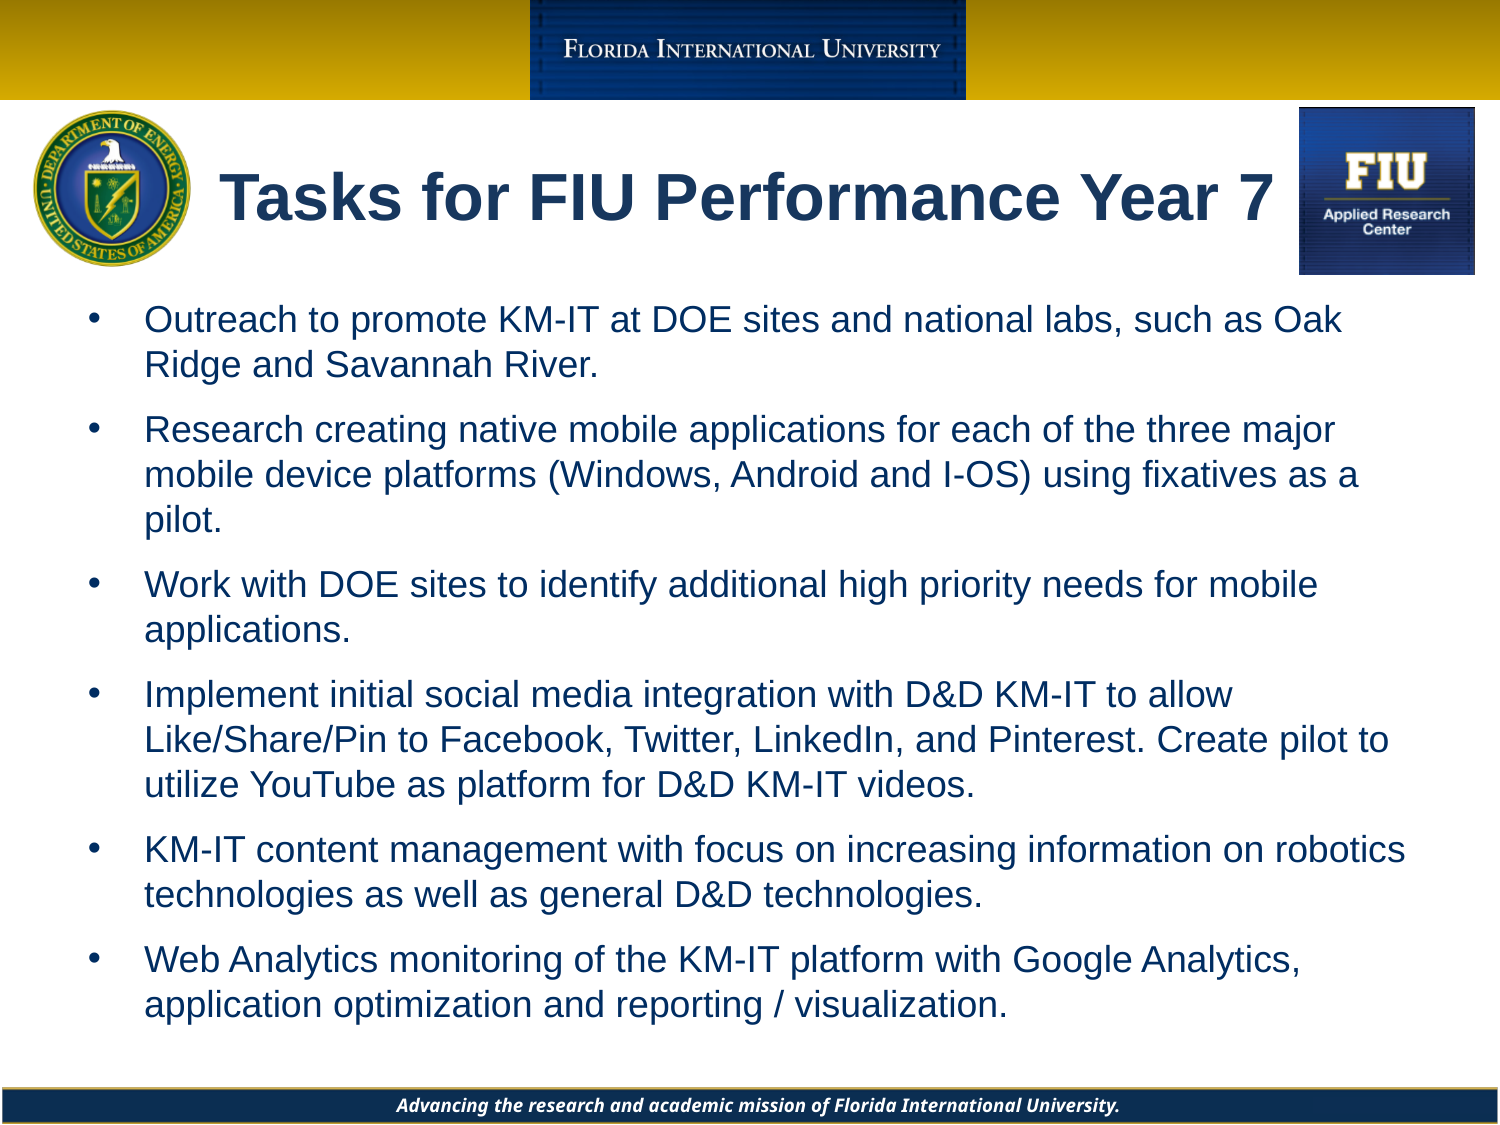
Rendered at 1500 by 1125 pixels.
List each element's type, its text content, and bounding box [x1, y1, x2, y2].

picture [530, 0, 966, 100]
picture [0, 1085, 1500, 1125]
list Outreach to promote KM-IT at DOE sites and national labs, such as Oak Ridge and Savannah River. Research creating native mobile applications for each of the three major mobile device platforms (Windows, Android and I-OS) using fixatives as a pilot. Work with DOE sites to identify additional high priority needs for mobile applications. Implement initial social media integration with D&D KM-IT to allow Like/Share/Pin to Facebook, Twitter, LinkedIn, and Pinterest. Create pilot to utilize YouTube as platform for D&D KM-IT videos. KM-IT content management with focus on increasing information on robotics technologies as well as general D&D technologies. Web Analytics monitoring of the KM-IT platform with Google Analytics, application optimization and reporting / visualization. [72, 287, 1423, 1088]
picture [30, 107, 194, 270]
picture [1299, 107, 1475, 275]
text_box Tasks for FIU Performance Year 7 [199, 124, 1296, 263]
